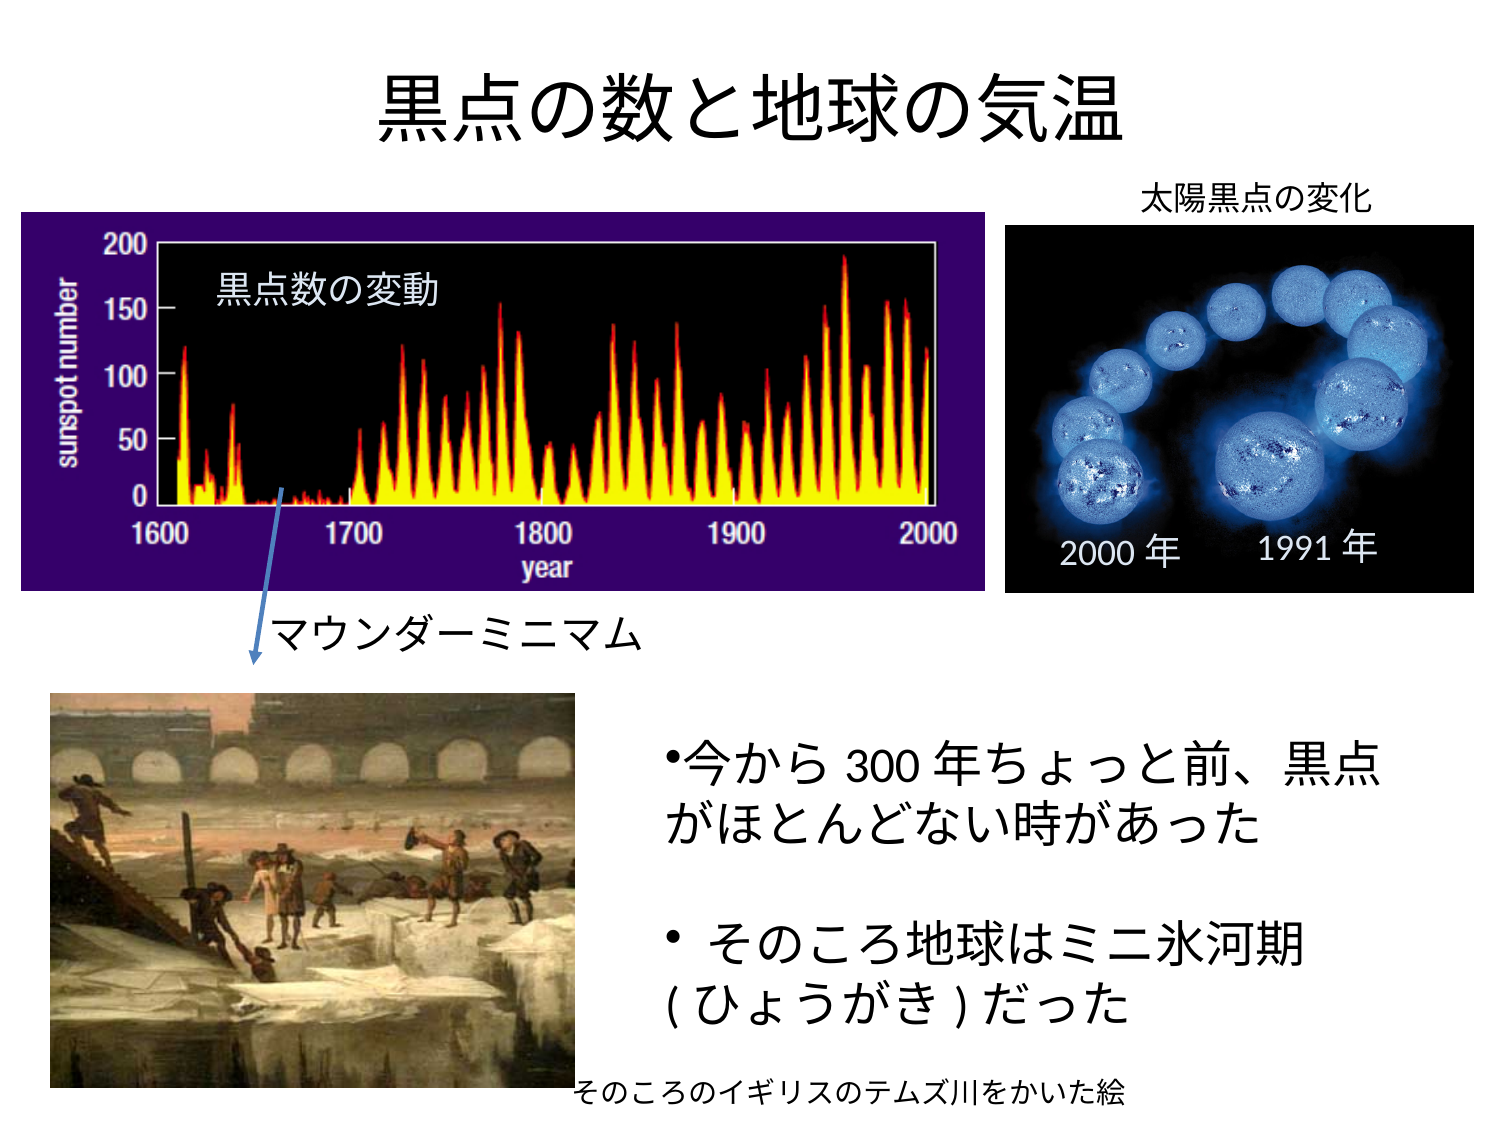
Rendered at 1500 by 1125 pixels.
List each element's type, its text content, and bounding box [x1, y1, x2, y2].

text_box 今から300年ちょっと前、黒点がほとんどない時があった そのころ地球はミニ氷河期(ひょうがき)だった [649, 724, 1430, 1040]
title 黒点の数と地球の気温 [112, 12, 1388, 200]
picture [1005, 225, 1475, 594]
text_box そのころのイギリスのテムズ川をかいた絵 [556, 1066, 1141, 1117]
picture [21, 212, 985, 591]
text_box [249, 651, 254, 666]
picture [49, 693, 576, 1088]
text_box マウンダーミニマム [253, 600, 763, 665]
text_box 太陽黒点の変化 [1125, 169, 1389, 224]
